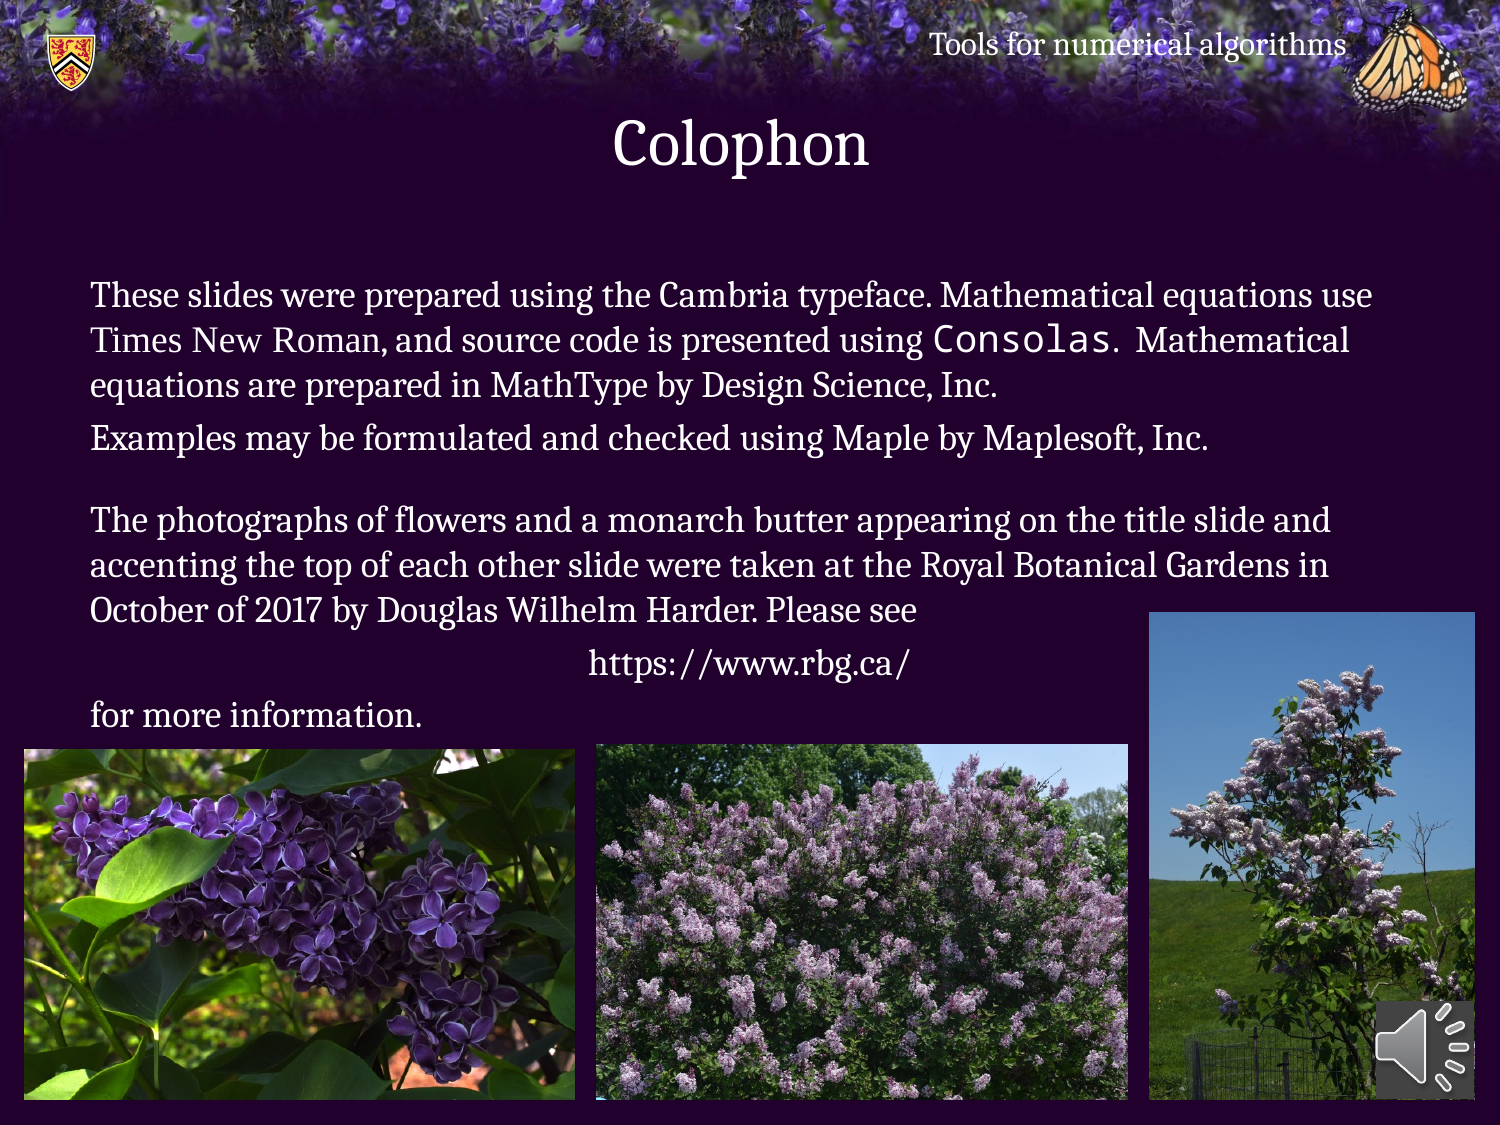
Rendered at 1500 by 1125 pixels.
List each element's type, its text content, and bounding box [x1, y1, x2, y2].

picture [0, 0, 1500, 1125]
footer Tools for numerical algorithms [320, 12, 1363, 73]
title Colophon [75, 45, 1425, 233]
list These slides were prepared using the Cambria typeface. Mathematical equations use Times New Roman, and source code is presented using Consolas. Mathematical equations are prepared in MathType by Design Science, Inc. Examples may be formulated and checked using Maple by Maplesoft, Inc. The photographs of flowers and a monarch butter appearing on the title slide and accenting the top of each other slide were taken at the Royal Botanical Gardens in October of 2017 by Douglas Wilhelm Harder. Please see https://www.rbg.ca/ for more information. [75, 262, 1425, 1005]
